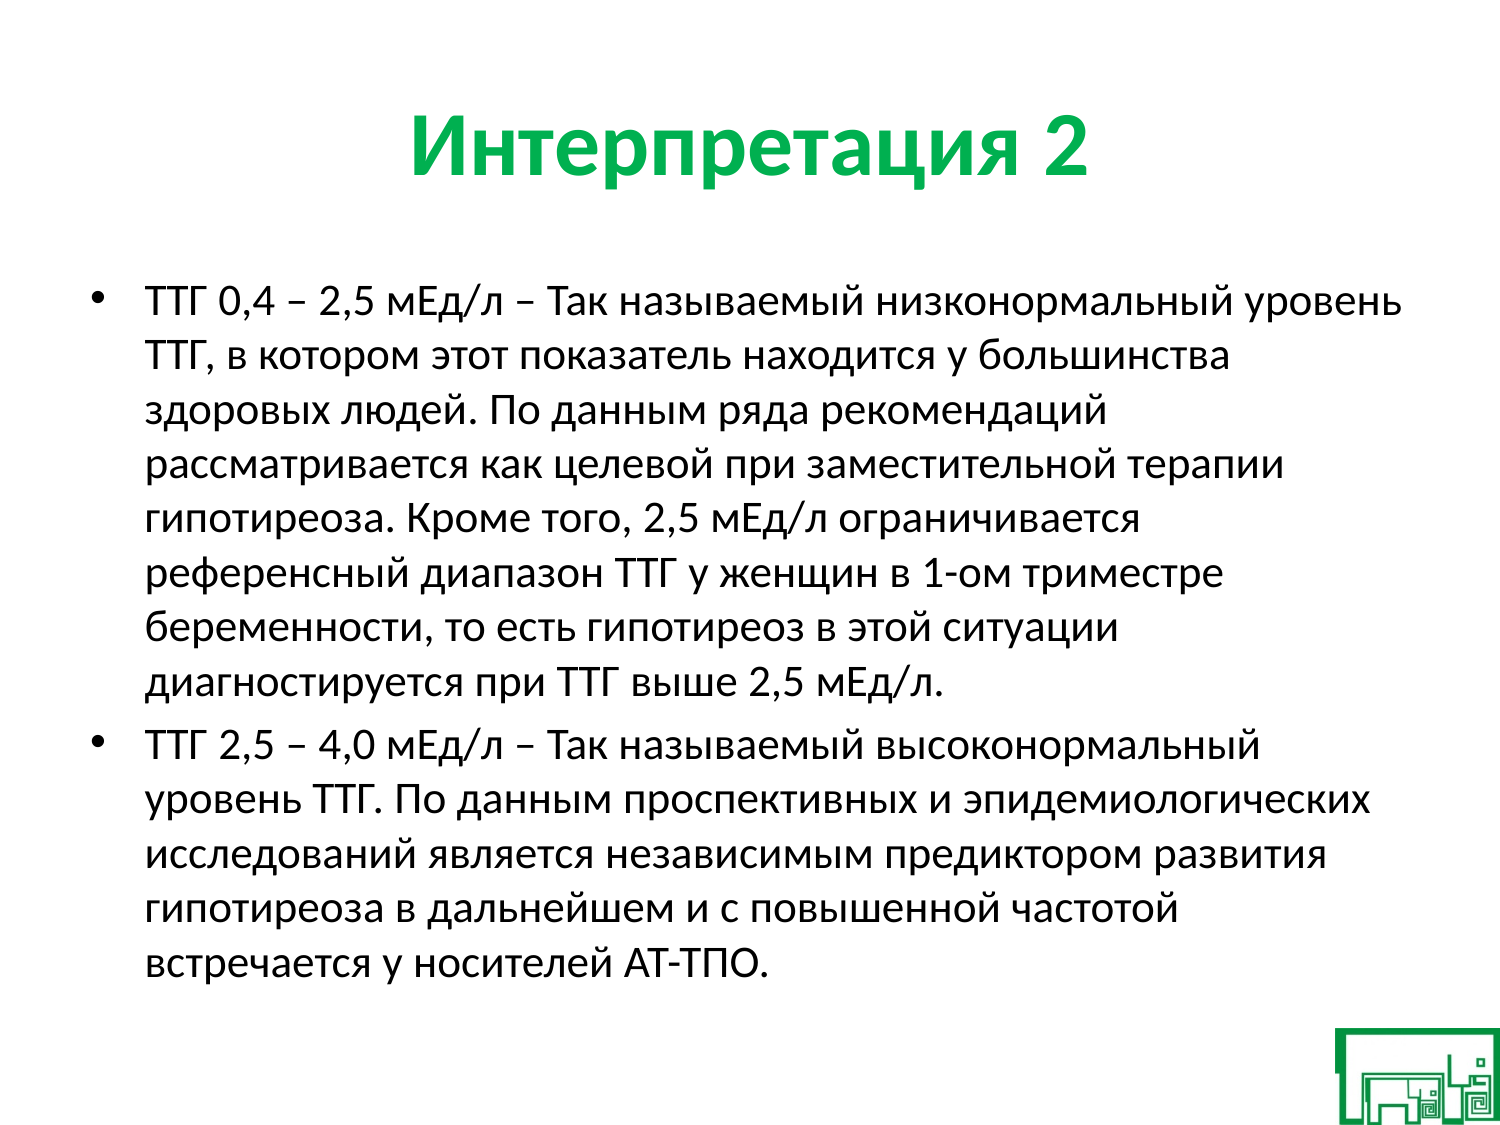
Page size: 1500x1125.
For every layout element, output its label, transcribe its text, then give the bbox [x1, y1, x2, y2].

picture [1335, 1027, 1500, 1125]
list ТТГ 0,4 – 2,5 мЕд/л – Так называемый низконормальный уровень ТТГ, в котором этот показатель находится у большинства здоровых людей. По данным ряда рекомендаций рассматривается как целевой при заместительной терапии гипотиреоза. Кроме того, 2,5 мЕд/л ограничивается референсный диапазон ТТГ у женщин в 1-ом триместре беременности, то есть гипотиреоз в этой ситуации диагностируется при ТТГ выше 2,5 мЕд/л. ТТГ 2,5 – 4,0 мЕд/л – Так называемый высоконормальный уровень ТТГ. По данным проспективных и эпидемиологических исследований является независимым предиктором развития гипотиреоза в дальнейшем и с повышенной частотой встречается у носителей АТ-ТПО. [75, 262, 1425, 1005]
title Интерпретация 2 [75, 45, 1425, 233]
